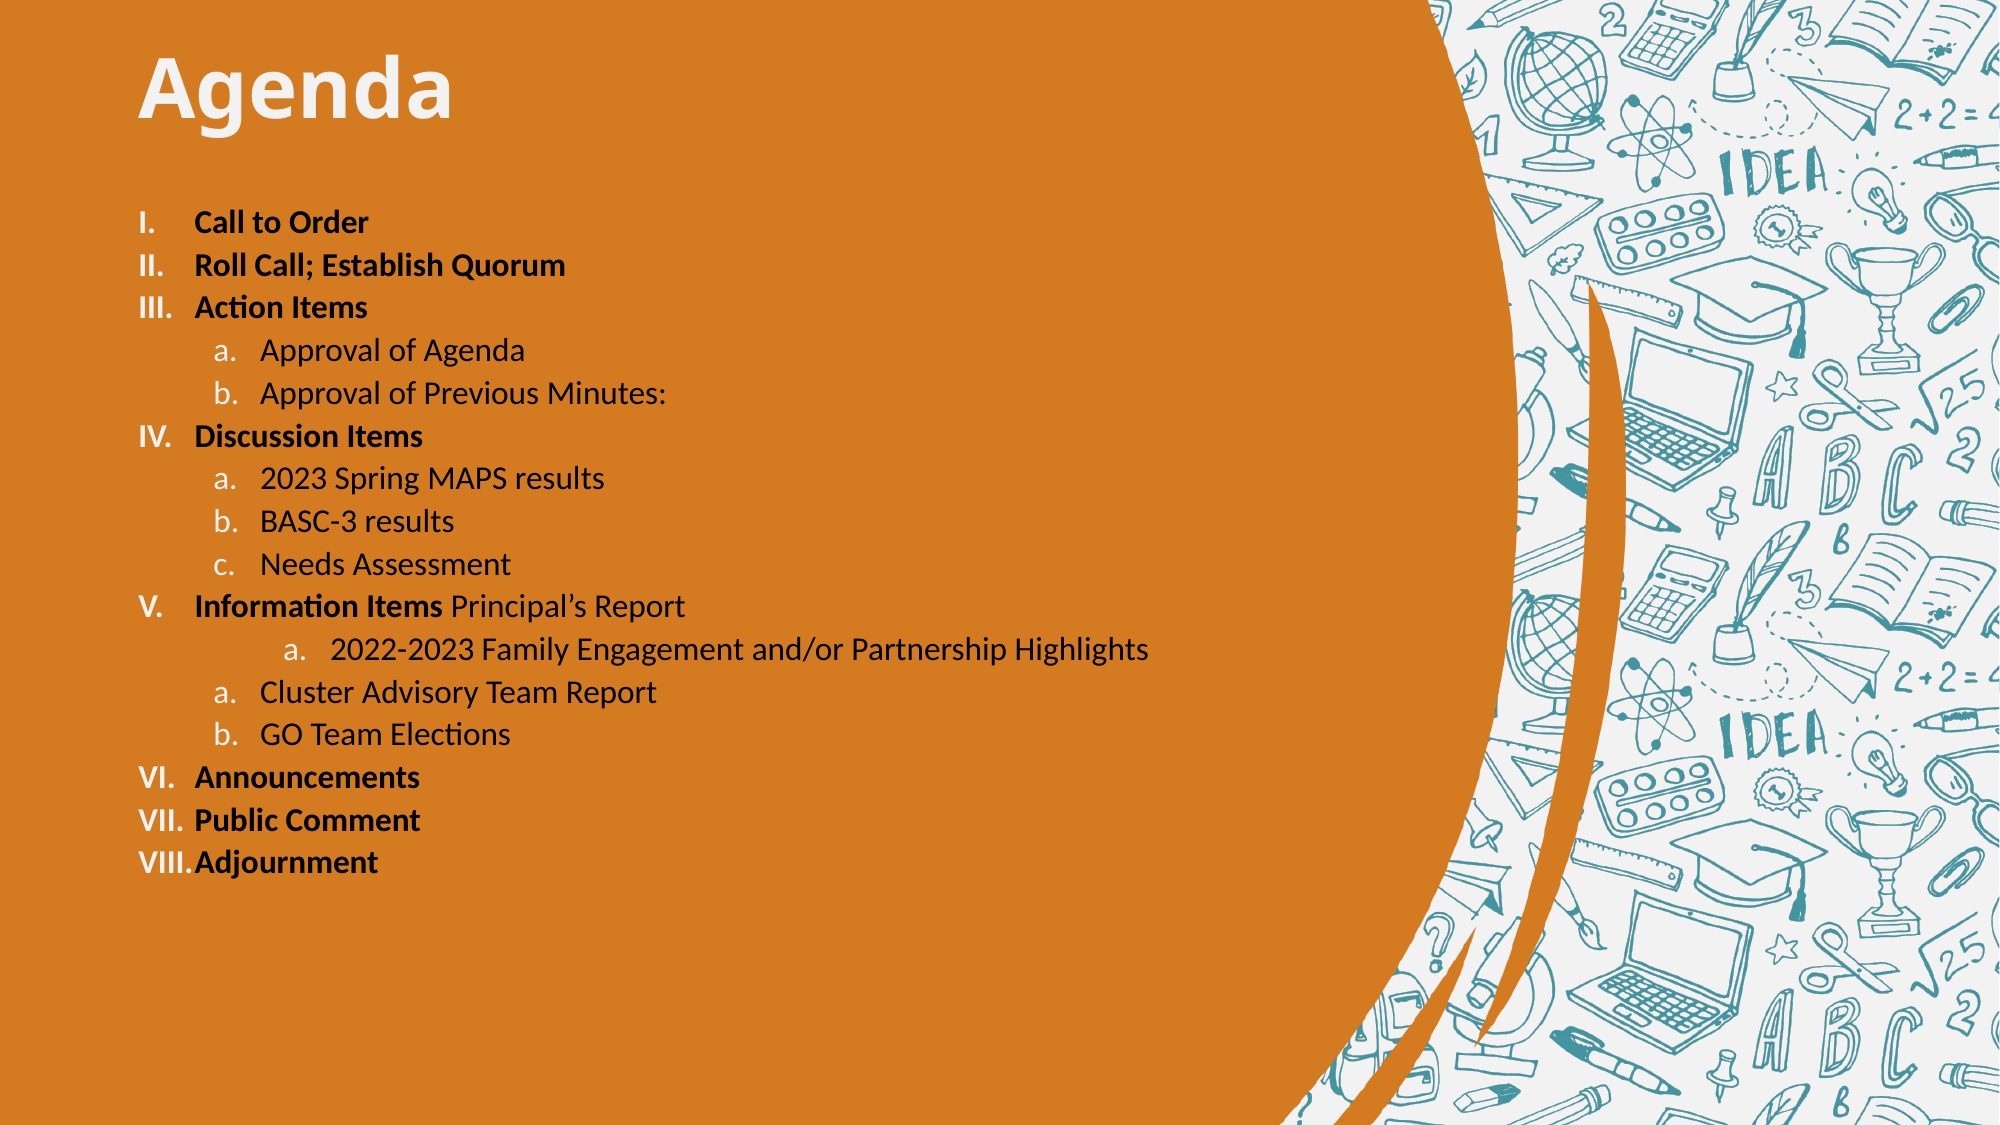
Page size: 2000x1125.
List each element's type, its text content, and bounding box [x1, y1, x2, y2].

list Call to Order Roll Call; Establish Quorum Action Items Approval of Agenda Approval of Previous Minutes: Discussion Items 2023 Spring MAPS results BASC-3 results Needs Assessment Information Items Principal’s Report 2022-2023 Family Engagement and/or Partnership Highlights Cluster Advisory Team Report GO Team Elections Announcements Public Comment Adjournment [118, 187, 1375, 1034]
picture [0, 0, 2000, 1125]
title Agenda [118, 24, 1031, 187]
